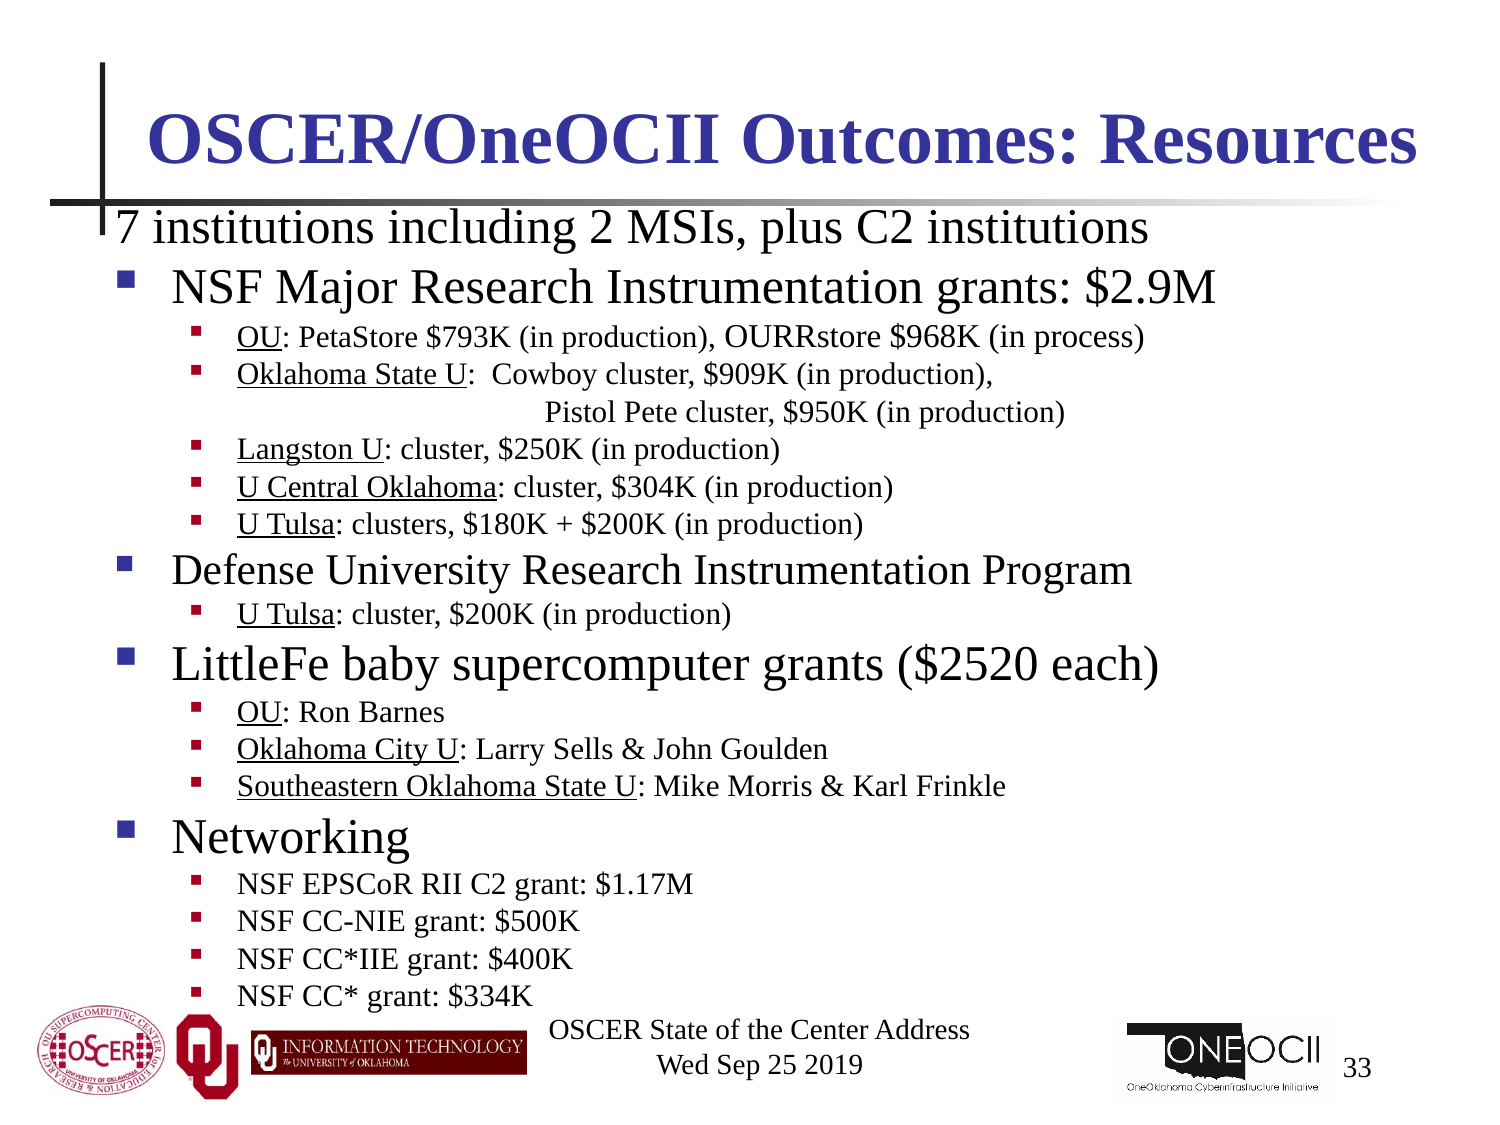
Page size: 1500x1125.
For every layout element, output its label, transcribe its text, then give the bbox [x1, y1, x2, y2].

picture [1112, 1012, 1336, 1102]
picture [174, 1012, 240, 1102]
slide_number 33 [1174, 1015, 1388, 1091]
list 7 institutions including 2 MSIs, plus C2 institutions NSF Major Research Instrumentation grants: $2.9M OU: PetaStore $793K (in production), OURRstore $968K (in process) Oklahoma State U: Cowboy cluster, $909K (in production), Pistol Pete cluster, $950K (in production) Langston U: cluster, $250K (in production) U Central Oklahoma: cluster, $304K (in production) U Tulsa: clusters, $180K + $200K (in production) Defense University Research Instrumentation Program U Tulsa: cluster, $200K (in production) LittleFe baby supercomputer grants ($2520 each) OU: Ron Barnes Oklahoma City U: Larry Sells & John Goulden Southeastern Oklahoma State U: Mike Morris & Karl Frinkle Networking NSF EPSCoR RII C2 grant: $1.17M NSF CC-NIE grant: $500K NSF CC*IIE grant: $400K NSF CC* grant: $334K [99, 185, 1388, 988]
picture [247, 1028, 431, 1078]
footer OSCER State of the Center Address Wed Sep 25 2019 [431, 1012, 1088, 1088]
picture [37, 1005, 165, 1095]
title OSCER/OneOCII Outcomes: Resources [124, 74, 1442, 187]
